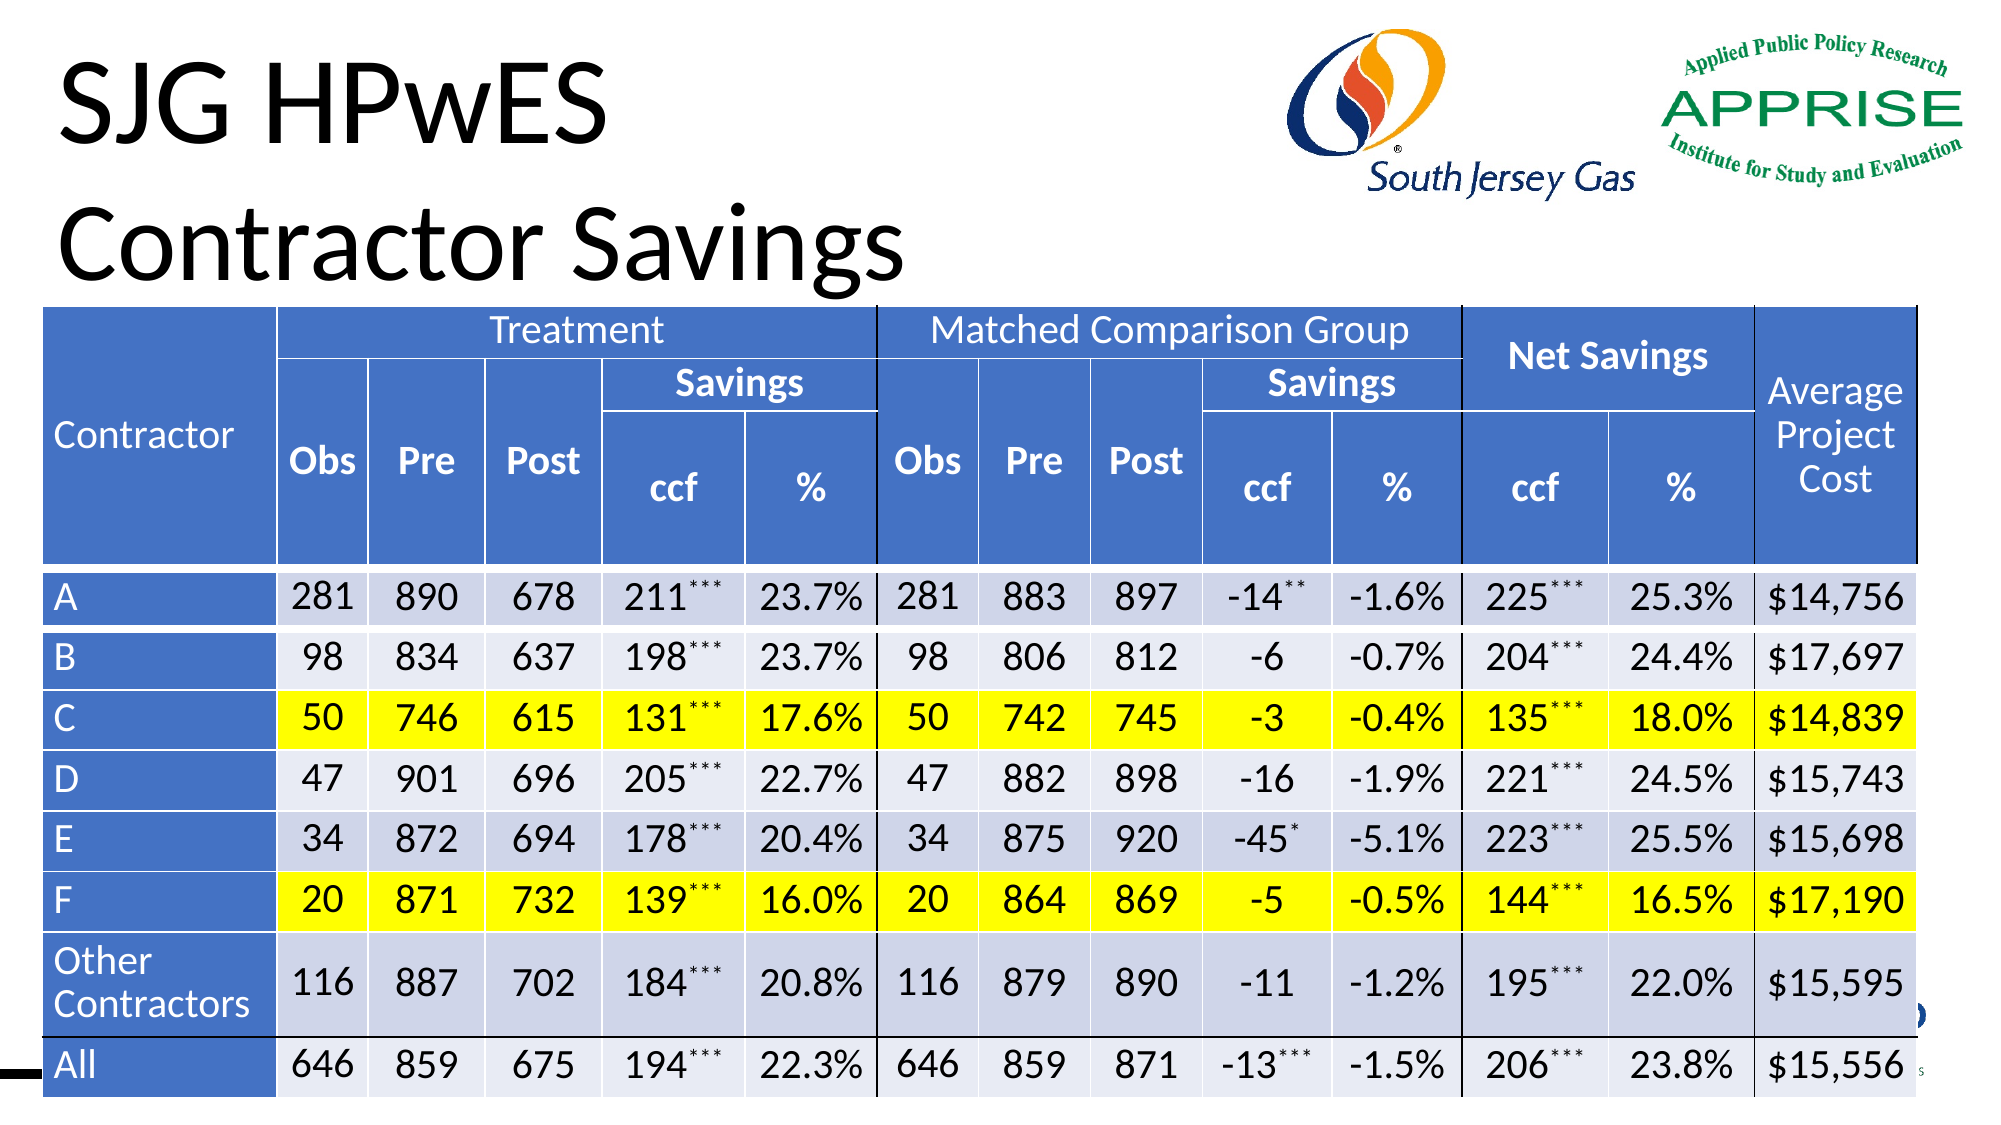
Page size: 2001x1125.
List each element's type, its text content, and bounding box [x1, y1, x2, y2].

picture [1287, 14, 1984, 206]
table_cell 834 [369, 633, 484, 689]
table_cell 702 [486, 933, 601, 1036]
table_cell $15,698 [1755, 812, 1916, 871]
picture [1918, 993, 1930, 1091]
table_cell -0.7% [1333, 633, 1461, 689]
table_header Average Project Cost [1755, 307, 1916, 564]
table_cell 882 [979, 751, 1090, 810]
table_cell 745 [1091, 691, 1202, 749]
table_cell 23.8% [1609, 1038, 1754, 1097]
table_cell Savings [603, 359, 876, 410]
table_cell 742 [979, 691, 1090, 749]
table_cell 281 [278, 573, 367, 625]
table_cell 204*** [1463, 633, 1608, 689]
table_cell -1.6% [1333, 573, 1461, 625]
table_cell -14** [1203, 573, 1331, 625]
table_cell -11 [1203, 933, 1331, 1036]
table_cell 890 [1091, 933, 1202, 1036]
table_cell 883 [979, 573, 1090, 625]
table_cell 872 [369, 812, 484, 871]
table_cell $17,190 [1755, 872, 1916, 931]
table_cell 859 [369, 1038, 484, 1097]
table_cell 646 [278, 1038, 367, 1097]
table_cell 131*** [603, 691, 744, 749]
text_box SJG HPwES Contractor Savings [42, 10, 1115, 305]
table_cell 23.7% [746, 573, 876, 625]
table_cell 195*** [1463, 933, 1608, 1036]
table_cell 901 [369, 751, 484, 810]
table_cell % [1333, 412, 1461, 564]
table_cell 16.0% [746, 872, 876, 931]
table_cell % [1609, 412, 1754, 564]
table_cell 696 [486, 751, 601, 810]
table_cell All [43, 1038, 276, 1097]
table_cell 694 [486, 812, 601, 871]
table_cell 194*** [603, 1038, 744, 1097]
table_cell Savings [1203, 359, 1461, 410]
table_cell -6 [1203, 633, 1331, 689]
table_cell $14,756 [1755, 573, 1916, 625]
table_cell Obs [278, 359, 367, 564]
table_cell A [43, 573, 276, 625]
table_cell 50 [878, 691, 978, 749]
table_cell 22.0% [1609, 933, 1754, 1036]
table_cell 898 [1091, 751, 1202, 810]
table_cell 812 [1091, 633, 1202, 689]
table_cell $15,743 [1755, 751, 1916, 810]
table_cell -1.2% [1333, 933, 1461, 1036]
table_cell 20.8% [746, 933, 876, 1036]
table_cell 17.6% [746, 691, 876, 749]
table_cell 890 [369, 573, 484, 625]
table_cell 34 [878, 812, 978, 871]
table_cell 16.5% [1609, 872, 1754, 931]
table_cell 50 [278, 691, 367, 749]
table_cell 920 [1091, 812, 1202, 871]
table_cell 746 [369, 691, 484, 749]
table_cell 637 [486, 633, 601, 689]
table_cell $15,556 [1755, 1038, 1916, 1097]
table_cell 897 [1091, 573, 1202, 625]
table_cell 47 [878, 751, 978, 810]
table_cell 806 [979, 633, 1090, 689]
table_cell Pre [979, 359, 1090, 564]
table_cell Other Contractors [43, 933, 276, 1036]
table_cell 139*** [603, 872, 744, 931]
table_cell 20 [278, 872, 367, 931]
table_cell Post [1091, 359, 1202, 564]
table_cell 98 [878, 633, 978, 689]
table_cell 24.5% [1609, 751, 1754, 810]
table_cell 871 [1091, 1038, 1202, 1097]
table_cell 225*** [1463, 573, 1608, 625]
table_cell 20.4% [746, 812, 876, 871]
table_cell 47 [278, 751, 367, 810]
table_cell 25.5% [1609, 812, 1754, 871]
table_cell 34 [278, 812, 367, 871]
table_cell 116 [878, 933, 978, 1036]
table_cell 184*** [603, 933, 744, 1036]
table_cell 887 [369, 933, 484, 1036]
table_cell D [43, 751, 276, 810]
table_cell 22.3% [746, 1038, 876, 1097]
table_cell 198*** [603, 633, 744, 689]
table_cell 223*** [1463, 812, 1608, 871]
table_cell 221*** [1463, 751, 1608, 810]
table_cell C [43, 691, 276, 749]
table_cell E [43, 812, 276, 871]
table_cell -45* [1203, 812, 1331, 871]
table_header Contractor [43, 307, 276, 564]
table_cell -1.5% [1333, 1038, 1461, 1097]
table_cell -0.5% [1333, 872, 1461, 931]
table_cell Post [486, 359, 601, 564]
table_cell 871 [369, 872, 484, 931]
table_cell -13*** [1203, 1038, 1331, 1097]
table_cell -0.4% [1333, 691, 1461, 749]
table_cell 135*** [1463, 691, 1608, 749]
table_cell B [43, 633, 276, 689]
table_cell 875 [979, 812, 1090, 871]
table_cell 20 [878, 872, 978, 931]
table_cell 18.0% [1609, 691, 1754, 749]
table_cell Pre [369, 359, 484, 564]
table_header Net Savings [1463, 307, 1754, 410]
table_cell $15,595 [1755, 933, 1916, 1036]
table_cell 678 [486, 573, 601, 625]
table_cell 211*** [603, 573, 744, 625]
table_cell -1.9% [1333, 751, 1461, 810]
table_cell -3 [1203, 691, 1331, 749]
table_cell F [43, 872, 276, 931]
table_cell 205*** [603, 751, 744, 810]
table_cell 206*** [1463, 1038, 1608, 1097]
table_cell 24.4% [1609, 633, 1754, 689]
table_cell $17,697 [1755, 633, 1916, 689]
table_cell 25.3% [1609, 573, 1754, 625]
table_cell 281 [878, 573, 978, 625]
table_cell 864 [979, 872, 1090, 931]
table_cell 675 [486, 1038, 601, 1097]
table_cell 859 [979, 1038, 1090, 1097]
table_cell 646 [878, 1038, 978, 1097]
table_cell 615 [486, 691, 601, 749]
table_cell 23.7% [746, 633, 876, 689]
table_cell 144*** [1463, 872, 1608, 931]
table_cell 879 [979, 933, 1090, 1036]
table_cell ccf [1203, 412, 1331, 564]
table_cell 178*** [603, 812, 744, 871]
table_cell 869 [1091, 872, 1202, 931]
table_cell 98 [278, 633, 367, 689]
table_cell -16 [1203, 751, 1331, 810]
table_cell -5 [1203, 872, 1331, 931]
table_cell 22.7% [746, 751, 876, 810]
table_cell Obs [878, 359, 978, 564]
table_cell % [746, 412, 876, 564]
table_header Treatment [278, 307, 876, 358]
table_cell ccf [603, 412, 744, 564]
table_cell -5.1% [1333, 812, 1461, 871]
table_header Matched Comparison Group [878, 307, 1461, 358]
table_cell ccf [1463, 412, 1608, 564]
table_cell $14,839 [1755, 691, 1916, 749]
table_cell 116 [278, 933, 367, 1036]
table_cell 732 [486, 872, 601, 931]
